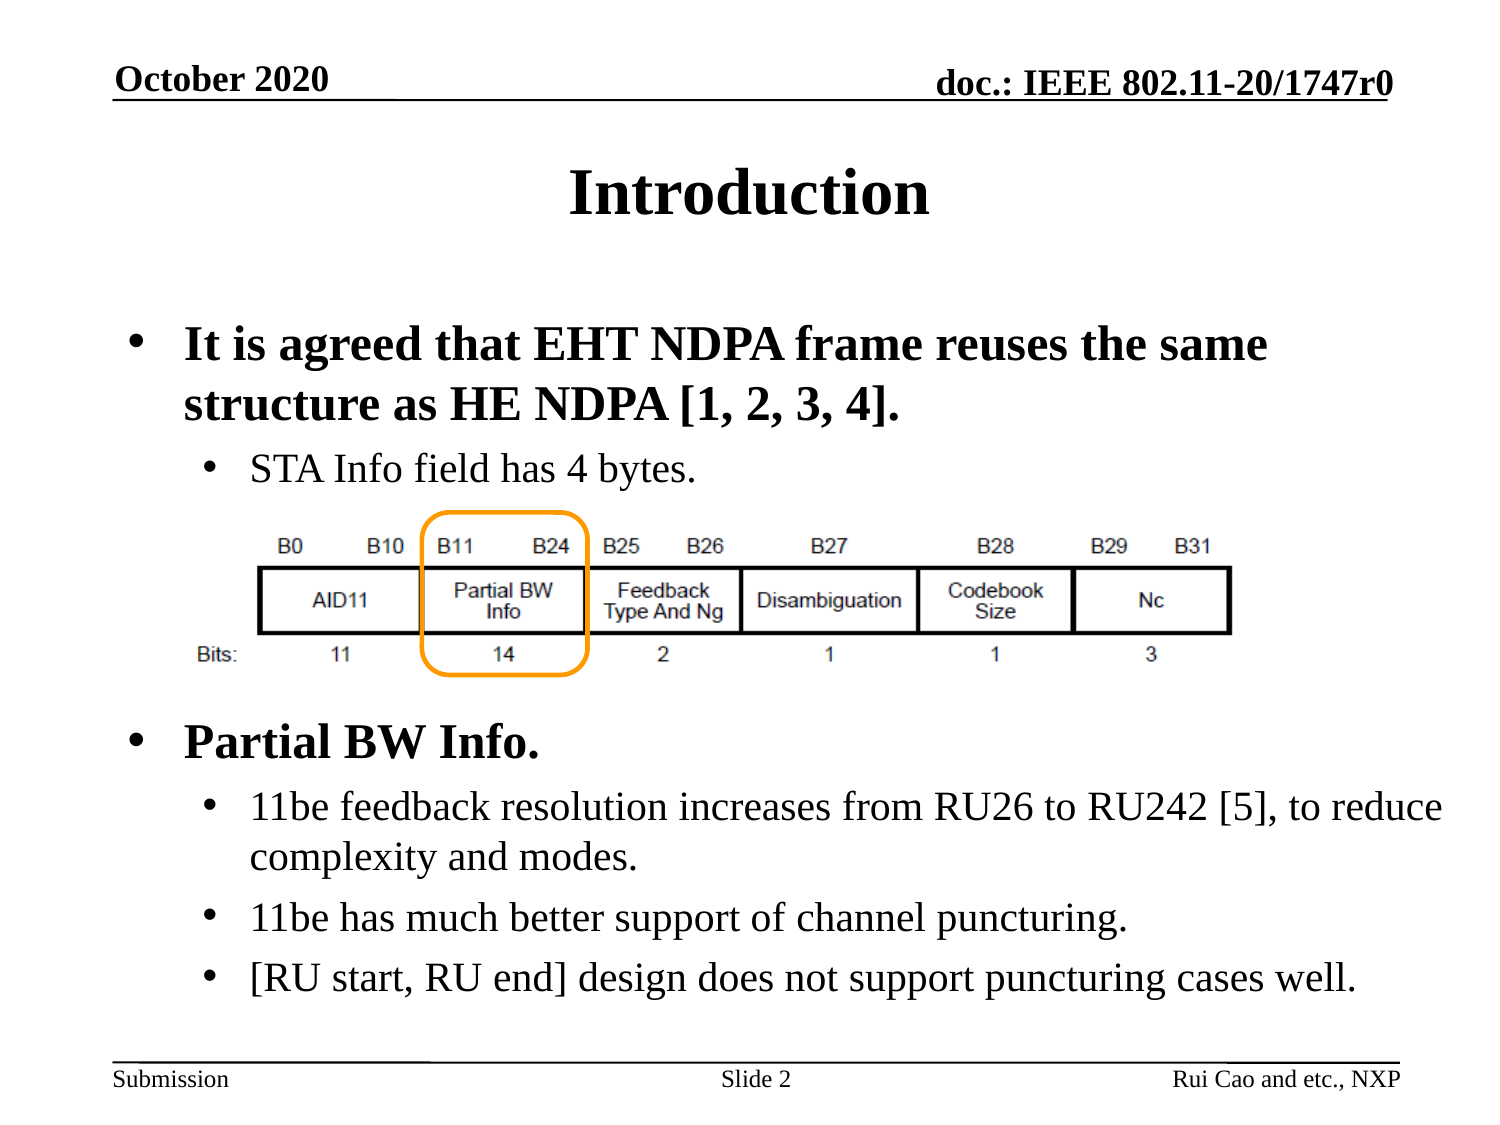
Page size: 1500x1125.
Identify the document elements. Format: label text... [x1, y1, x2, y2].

picture [152, 487, 1274, 688]
slide_number Slide 2 [712, 1061, 800, 1123]
list It is agreed that EHT NDPA frame reuses the same structure as HE NDPA [1, 2, 3, 4]. STA Info field has 4 bytes. Partial BW Info. 11be feedback resolution increases from RU26 to RU242 [5], to reduce complexity and modes. 11be has much better support of channel puncturing. [RU start, RU end] design does not support puncturing cases well. [112, 302, 1476, 1025]
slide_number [114, 54, 423, 100]
footer Rui Cao and etc., NXP [878, 1061, 1402, 1093]
title Introduction [112, 100, 1388, 276]
